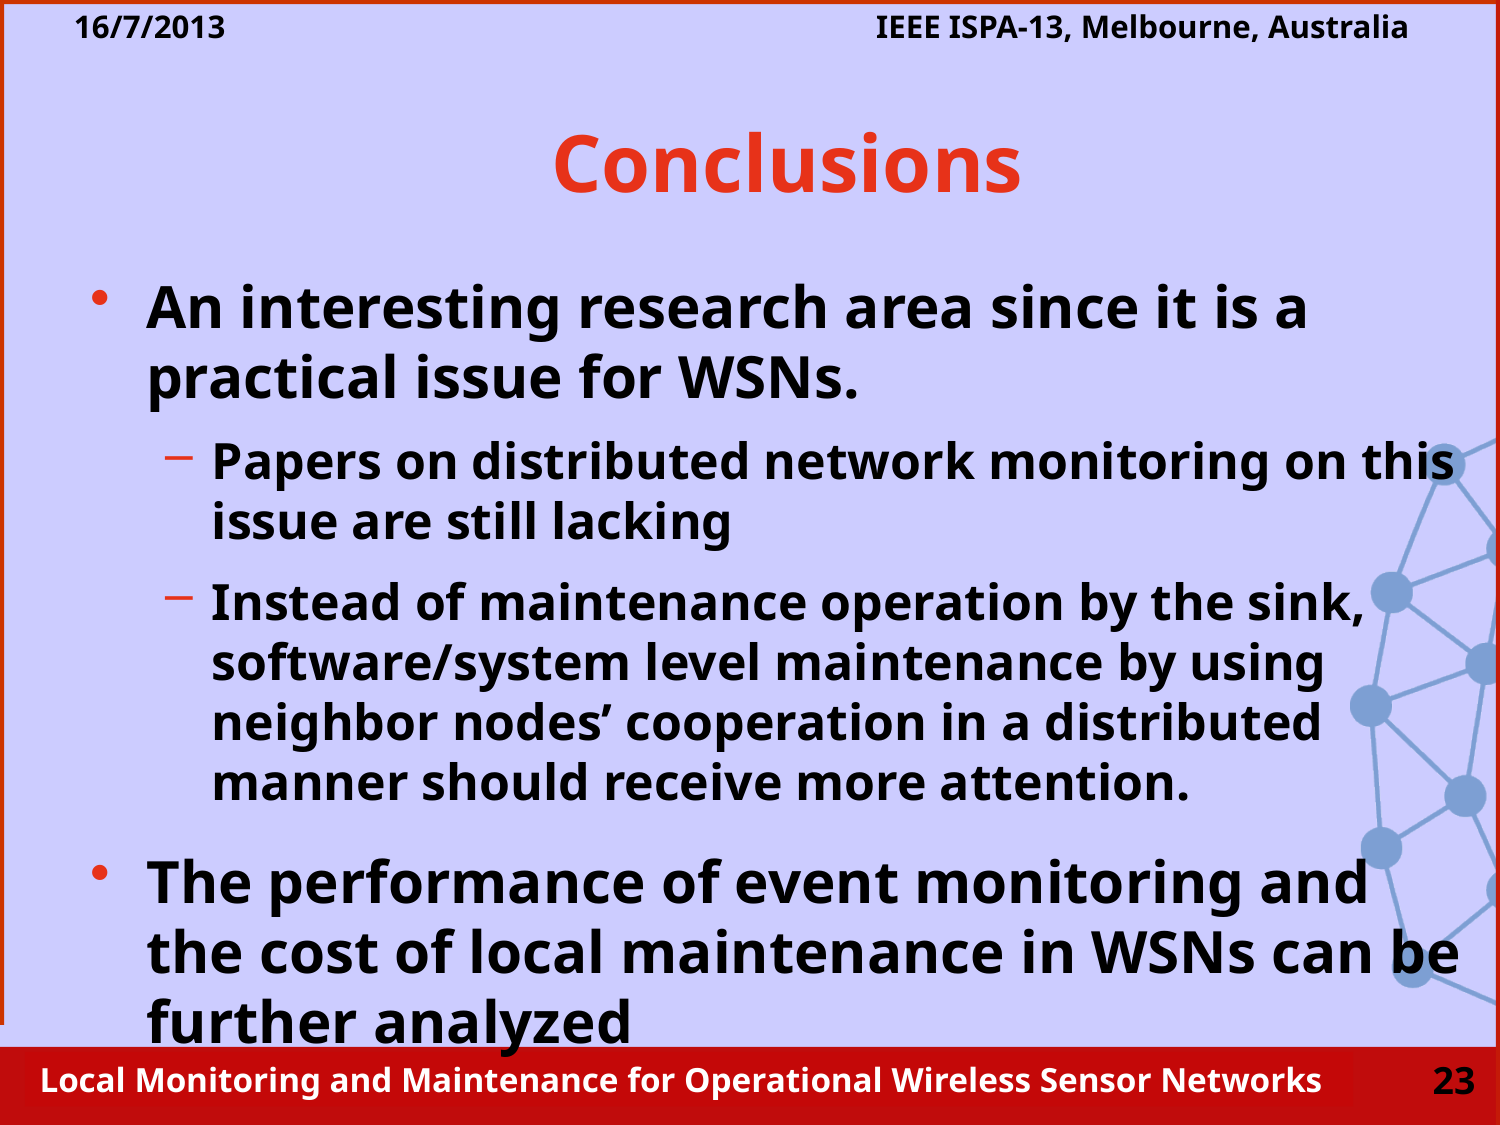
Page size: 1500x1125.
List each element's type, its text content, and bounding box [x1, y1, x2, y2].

picture [1350, 418, 1495, 1025]
list An interesting research area since it is a practical issue for WSNs. Papers on distributed network monitoring on this issue are still lacking Instead of maintenance operation by the sink, software/system level maintenance by using neighbor nodes’ cooperation in a distributed manner should receive more attention. The performance of event monitoring and the cost of local maintenance in WSNs can be further analyzed [75, 262, 1491, 975]
slide_number 23 [1365, 1049, 1491, 1112]
title Conclusions [150, 75, 1425, 262]
